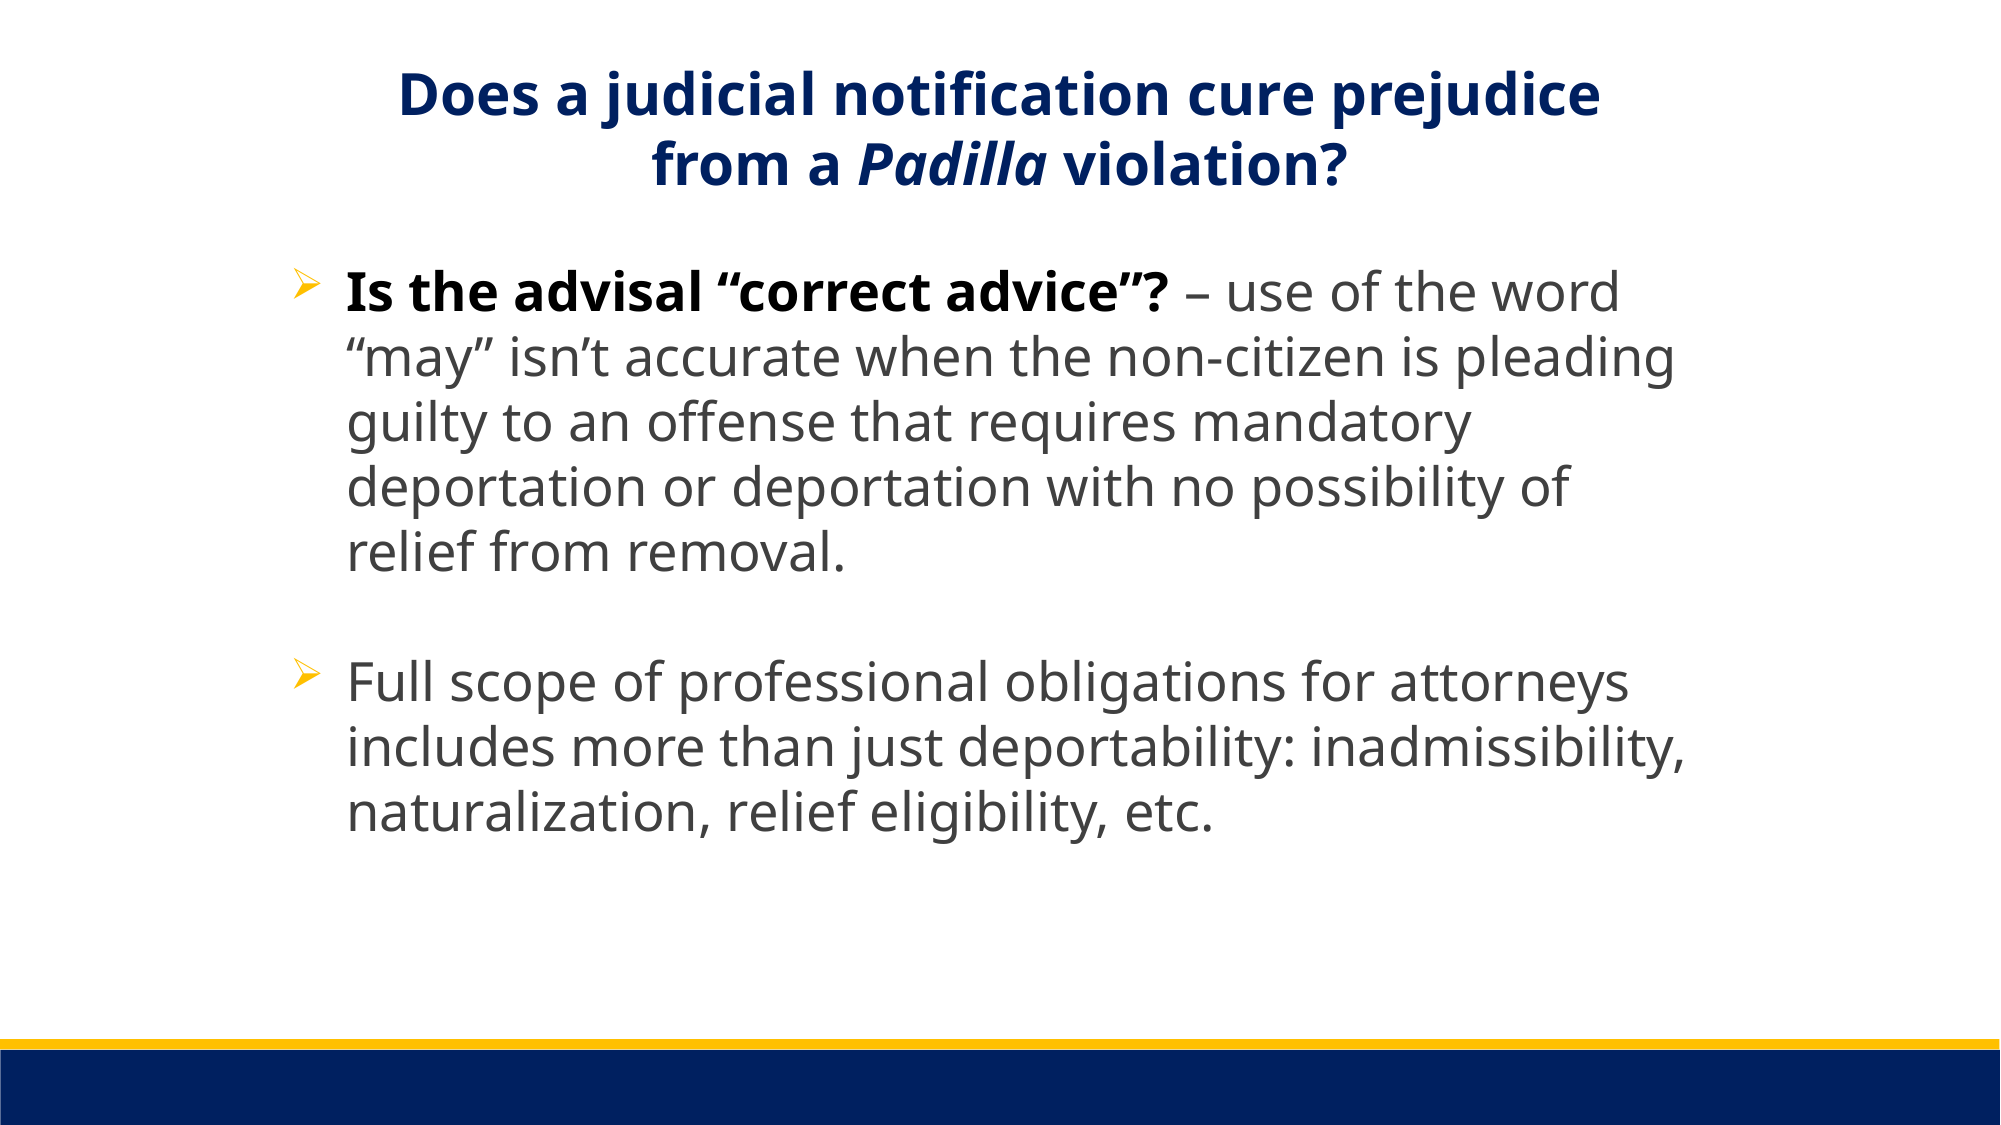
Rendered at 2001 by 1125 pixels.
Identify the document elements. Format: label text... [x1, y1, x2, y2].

text_box Is the advisal “correct advice”? – use of the word “may” isn’t accurate when the non-citizen is pleading guilty to an offense that requires mandatory deportation or deportation with no possibility of relief from removal. Full scope of professional obligations for attorneys includes more than just deportability: inadmissibility, naturalization, relief eligibility, etc. [275, 249, 1725, 1014]
text_box Does a judicial notification cure prejudice from a Padilla violation? [324, 49, 1675, 213]
